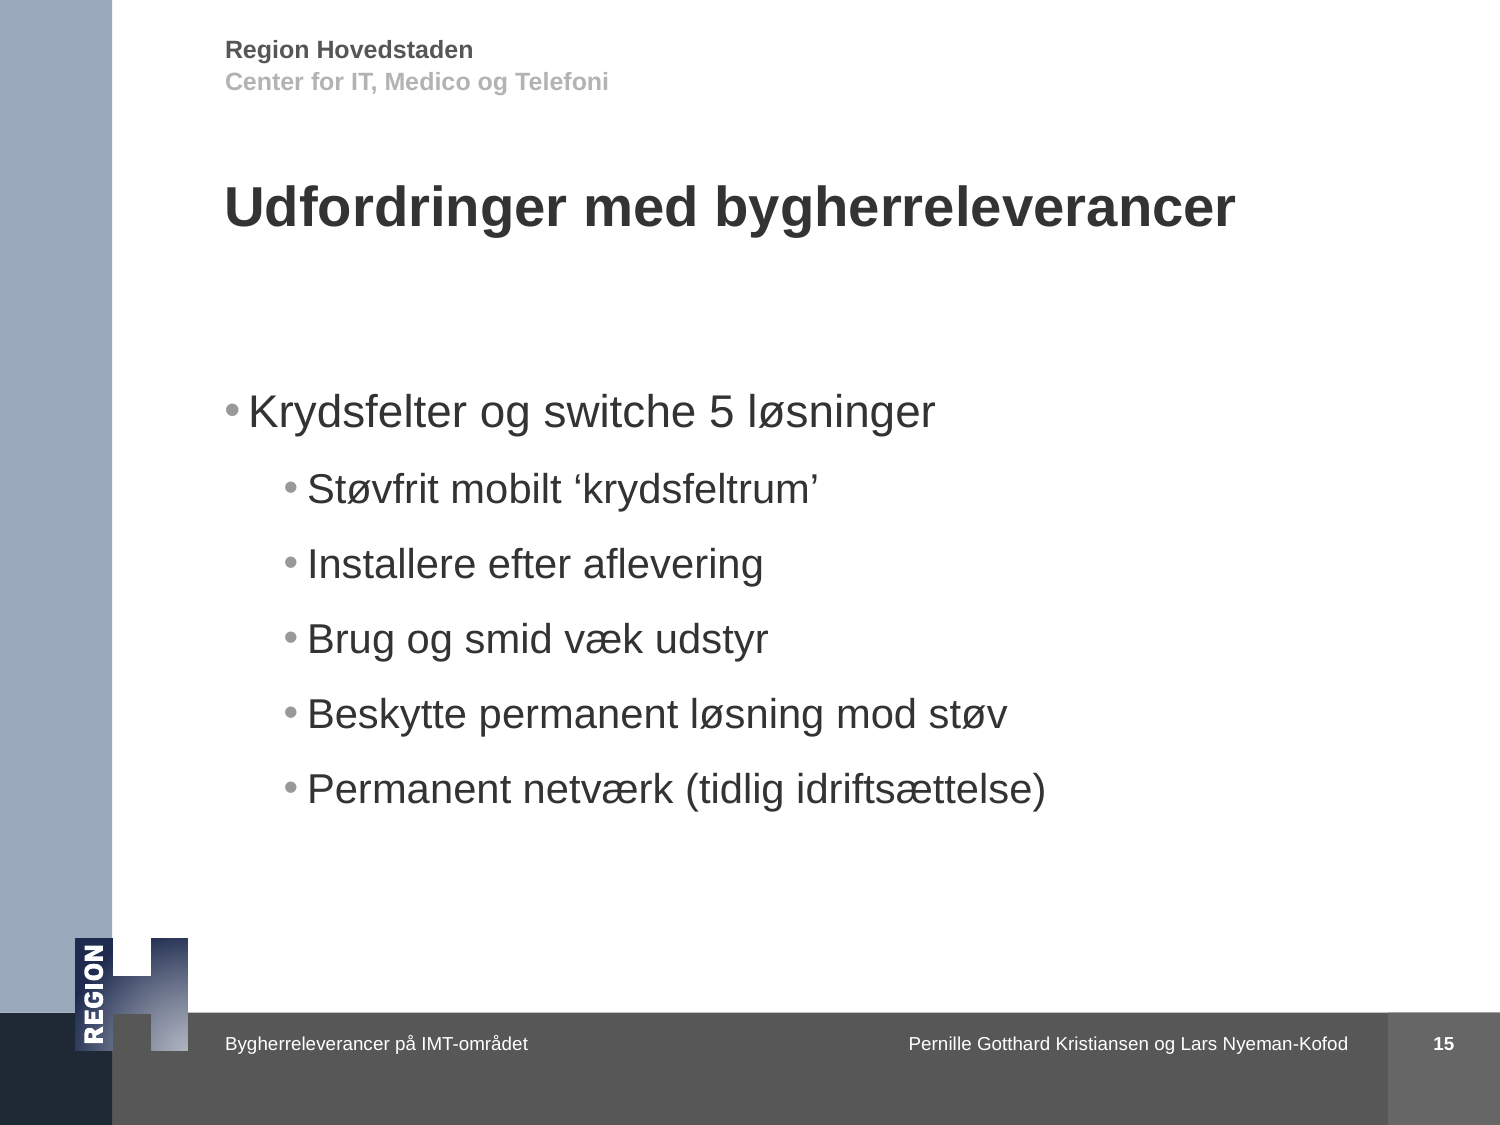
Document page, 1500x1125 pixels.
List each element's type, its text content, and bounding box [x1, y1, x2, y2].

slide_number 15 [1387, 1031, 1500, 1056]
list Krydsfelter og switche 5 løsninger Støvfrit mobilt ‘krydsfeltrum’ Installere efter aflevering Brug og smid væk udstyr Beskytte permanent løsning mod støv Permanent netværk (tidlig idriftsættelse) [224, 381, 1388, 901]
slide_number Pernille Gotthard Kristiansen og Lars Nyeman-Kofod [874, 1031, 1348, 1055]
picture [75, 938, 188, 1051]
list Center for IT, Medico og Telefoni [225, 65, 1389, 125]
footer Bygherreleverancer på IMT-området [225, 1031, 754, 1055]
title Udfordringer med bygherreleverancer [224, 143, 1388, 238]
